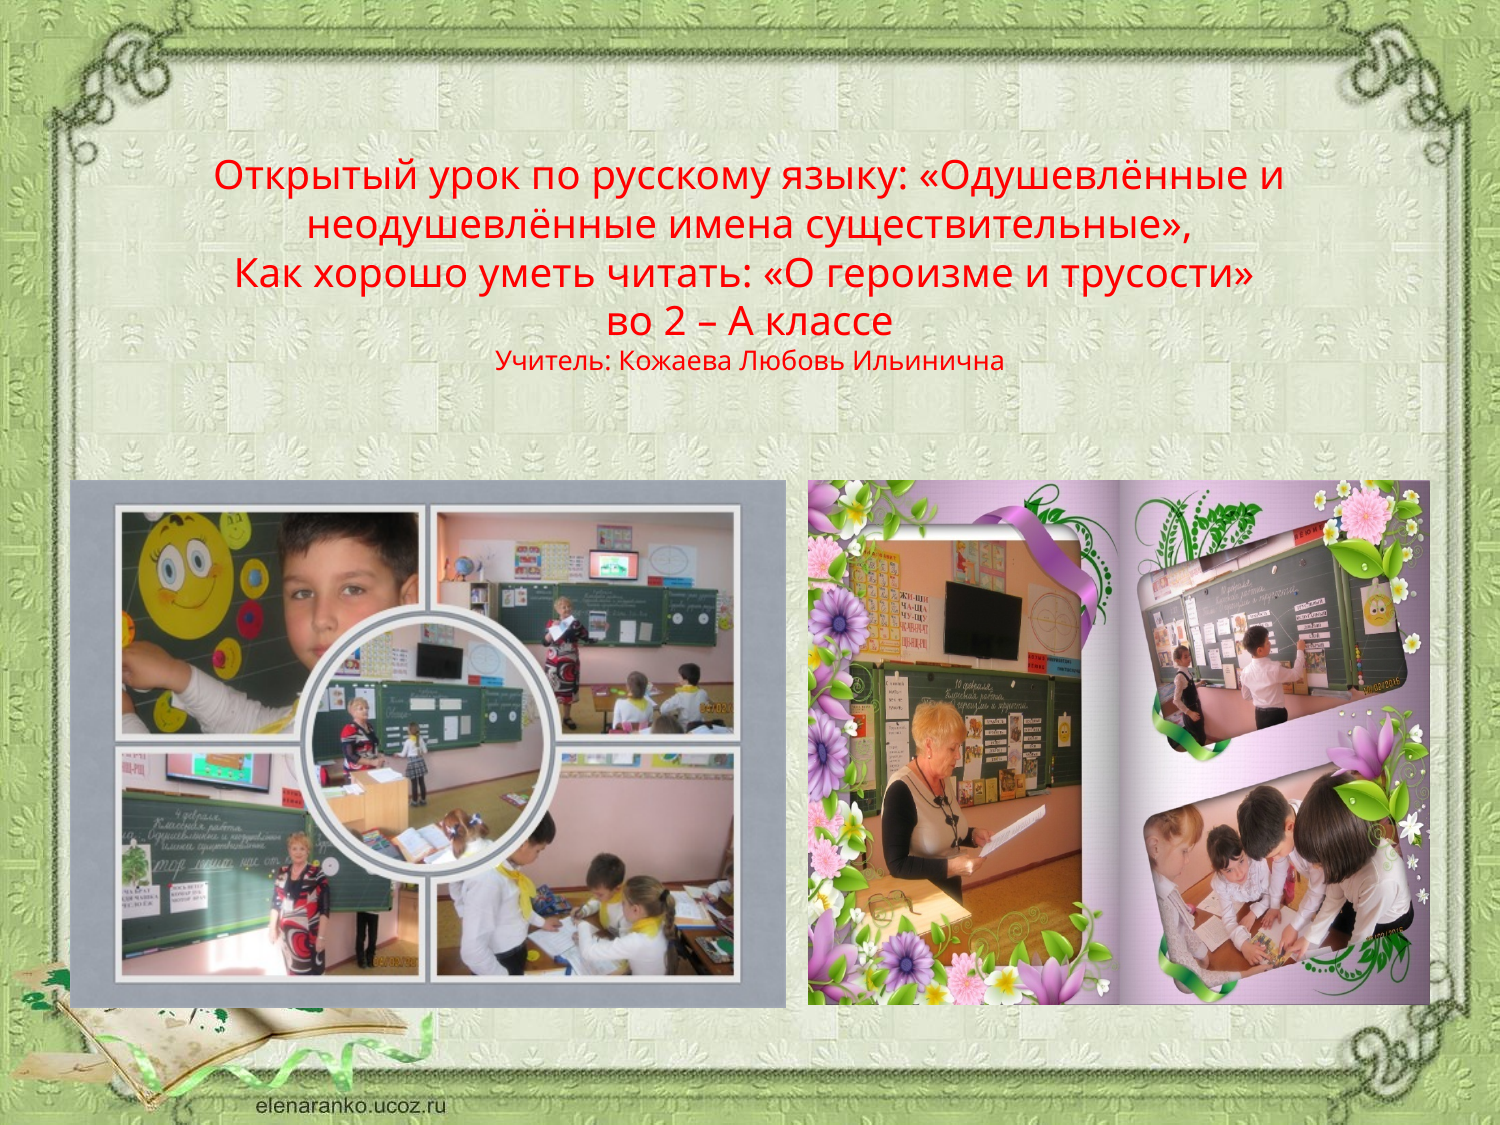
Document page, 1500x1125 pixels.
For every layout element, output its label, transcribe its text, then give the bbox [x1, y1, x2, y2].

picture [0, 0, 1500, 1125]
title Открытый урок по русскому языку: «Одушевлённые и неодушевлённые имена существительные», Как хорошо уметь читать: «О героизме и трусости» во 2 – А классе Учитель: Кожаева Любовь Ильинична [75, 45, 1425, 481]
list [70, 480, 786, 1008]
